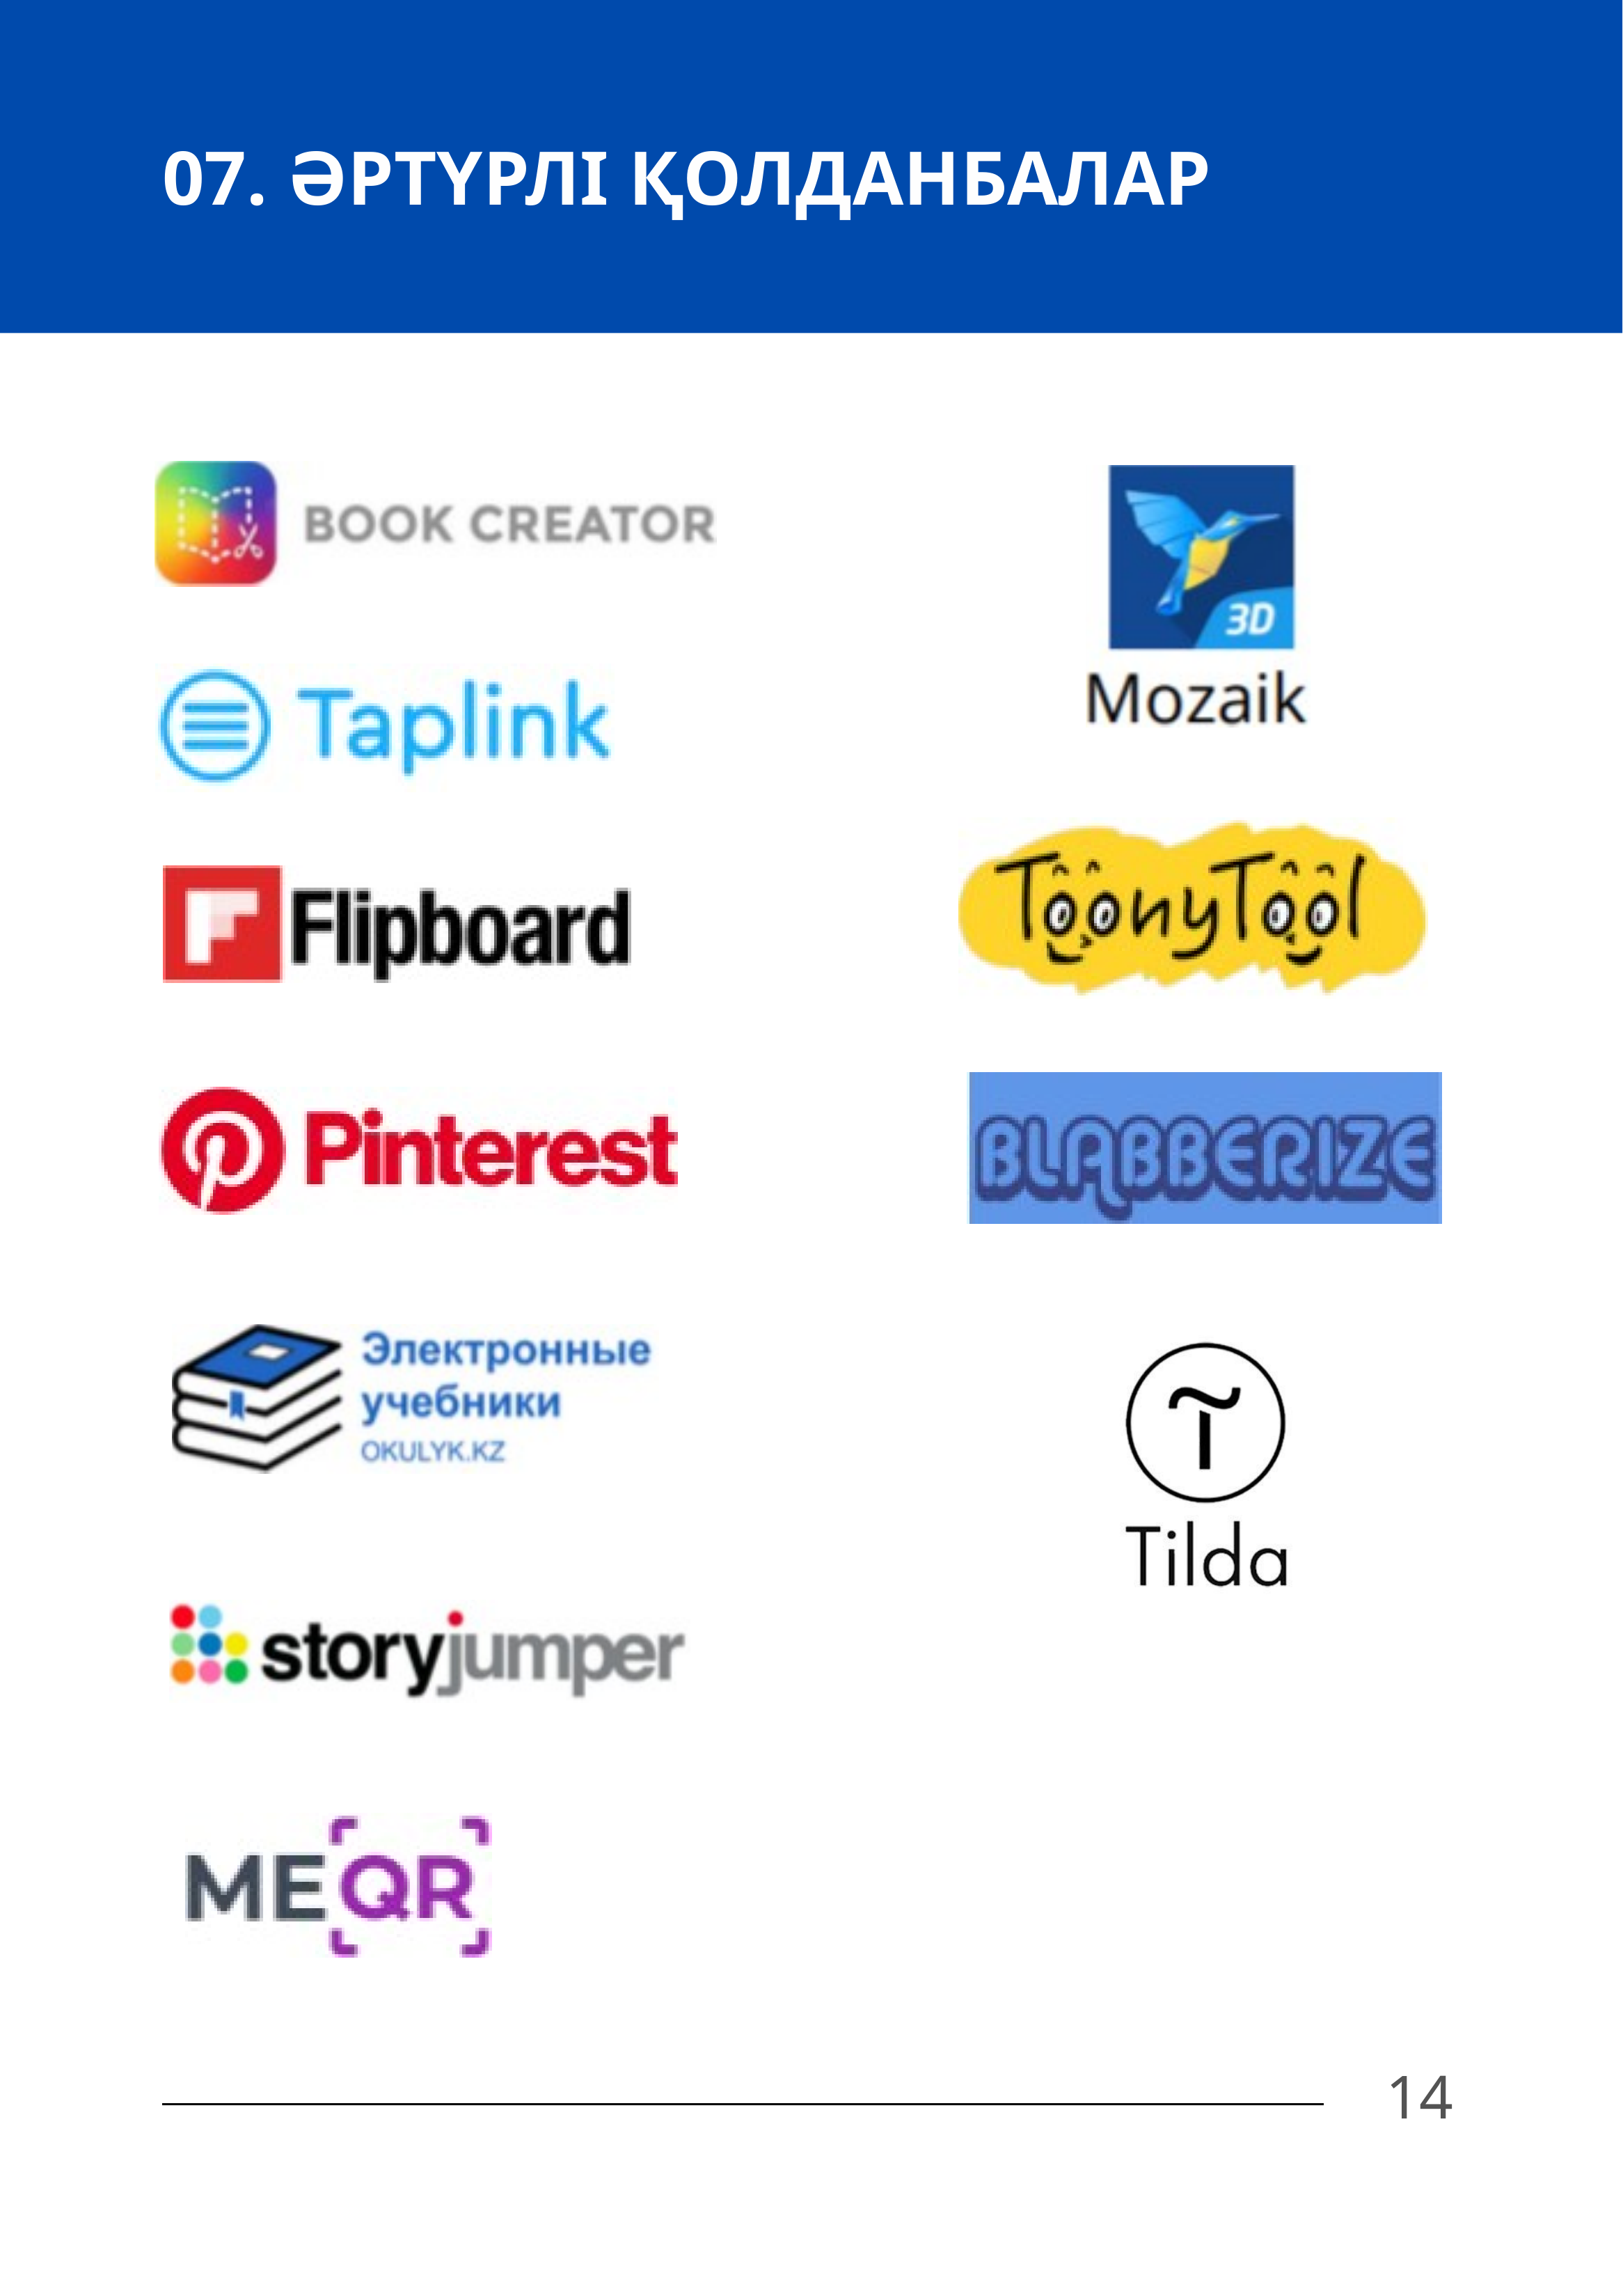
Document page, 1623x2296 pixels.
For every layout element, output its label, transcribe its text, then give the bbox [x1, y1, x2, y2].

picture [159, 1087, 678, 1215]
picture [168, 1600, 690, 1703]
picture [155, 461, 718, 587]
picture [1086, 465, 1311, 728]
picture [1119, 1335, 1292, 1594]
picture [163, 865, 631, 983]
picture [155, 663, 615, 792]
text_box 07. ӘРТҮРЛІ ҚОЛДАНБАЛАР [161, 129, 1335, 221]
picture [958, 817, 1428, 999]
picture [172, 1324, 659, 1474]
picture [184, 1813, 492, 1958]
slide_number 14 [1381, 2053, 1464, 2139]
text_box [0, 0, 1623, 333]
picture [967, 1071, 1442, 1224]
